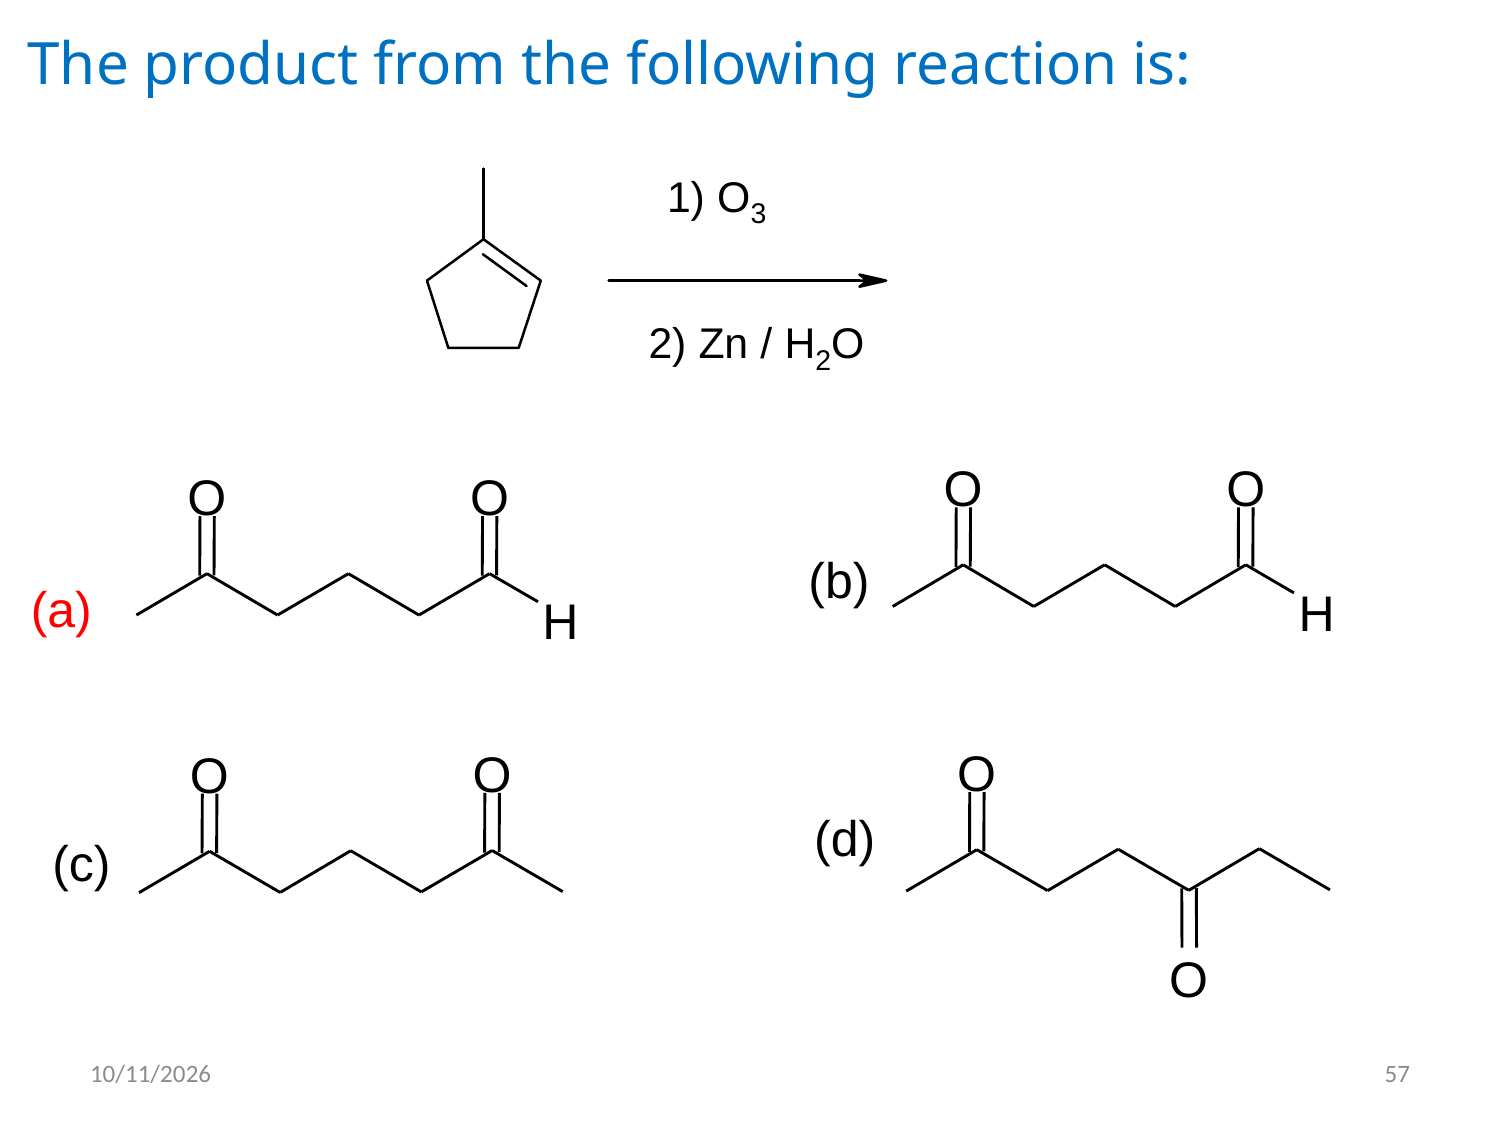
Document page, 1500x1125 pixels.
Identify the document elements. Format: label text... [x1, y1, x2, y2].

text_box The product from the following reaction is: [12, 18, 1207, 149]
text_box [27, 455, 1358, 1014]
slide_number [75, 1042, 425, 1103]
picture [407, 148, 901, 387]
slide_number 57 [1074, 1042, 1425, 1103]
